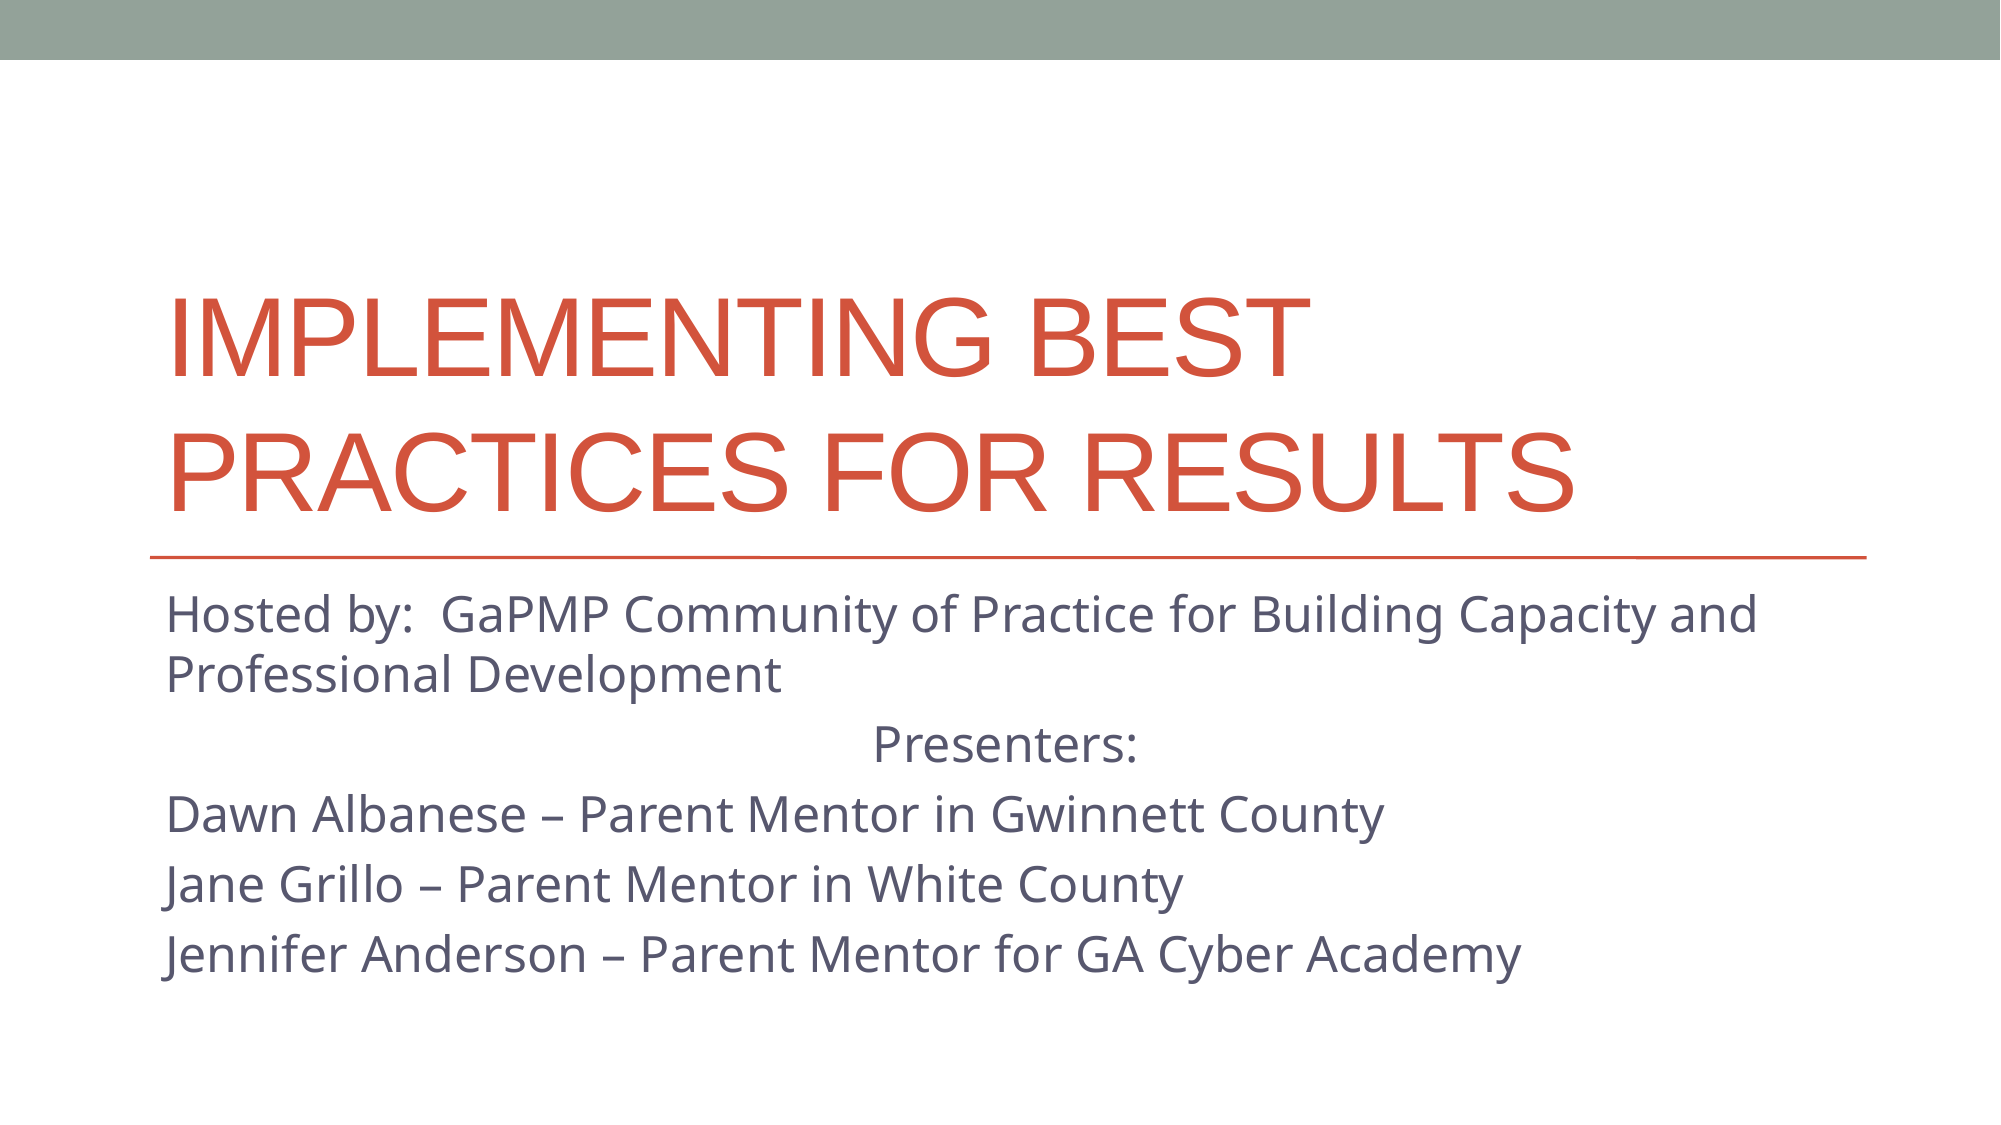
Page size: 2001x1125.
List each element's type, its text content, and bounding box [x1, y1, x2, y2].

subtitle Hosted by: GaPMP Community of Practice for Building Capacity and Professional Development Presenters: Dawn Albanese – Parent Mentor in Gwinnett County Jane Grillo – Parent Mentor in White County Jennifer Anderson – Parent Mentor for GA Cyber Academy [150, 575, 1875, 1039]
title Implementing Best Practices for Results [150, 224, 1867, 542]
